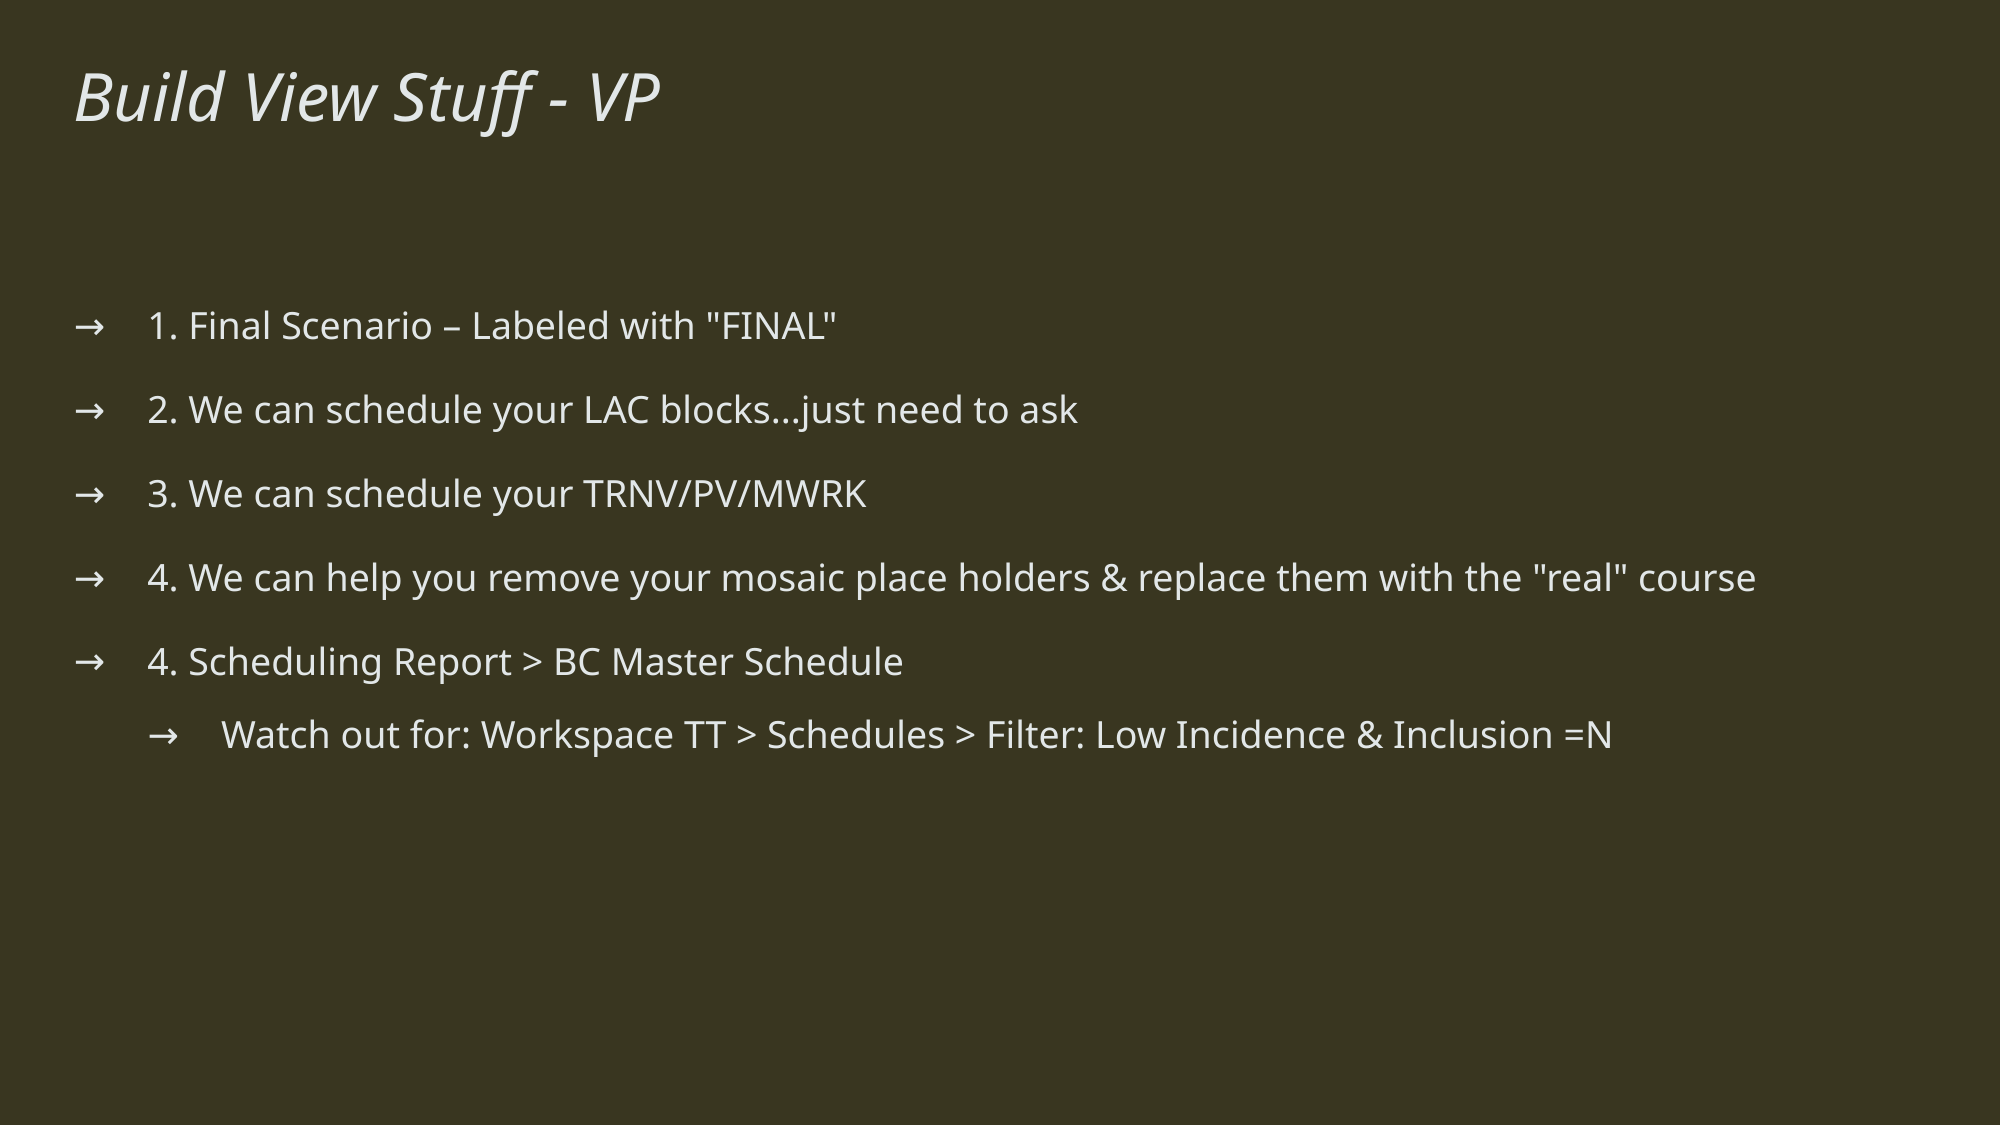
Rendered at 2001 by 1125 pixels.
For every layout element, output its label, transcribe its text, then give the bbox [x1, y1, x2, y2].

list 1. Final Scenario – Labeled with "FINAL" 2. We can schedule your LAC blocks...just need to ask 3. We can schedule your TRNV/PV/MWRK 4. We can help you remove your mosaic place holders & replace them with the "real" course 4. Scheduling Report > BC Master Schedule Watch out for: Workspace TT > Schedules > Filter: Low Incidence & Inclusion =N [73, 284, 1927, 906]
title Build View Stuff - VP [73, 63, 1928, 251]
